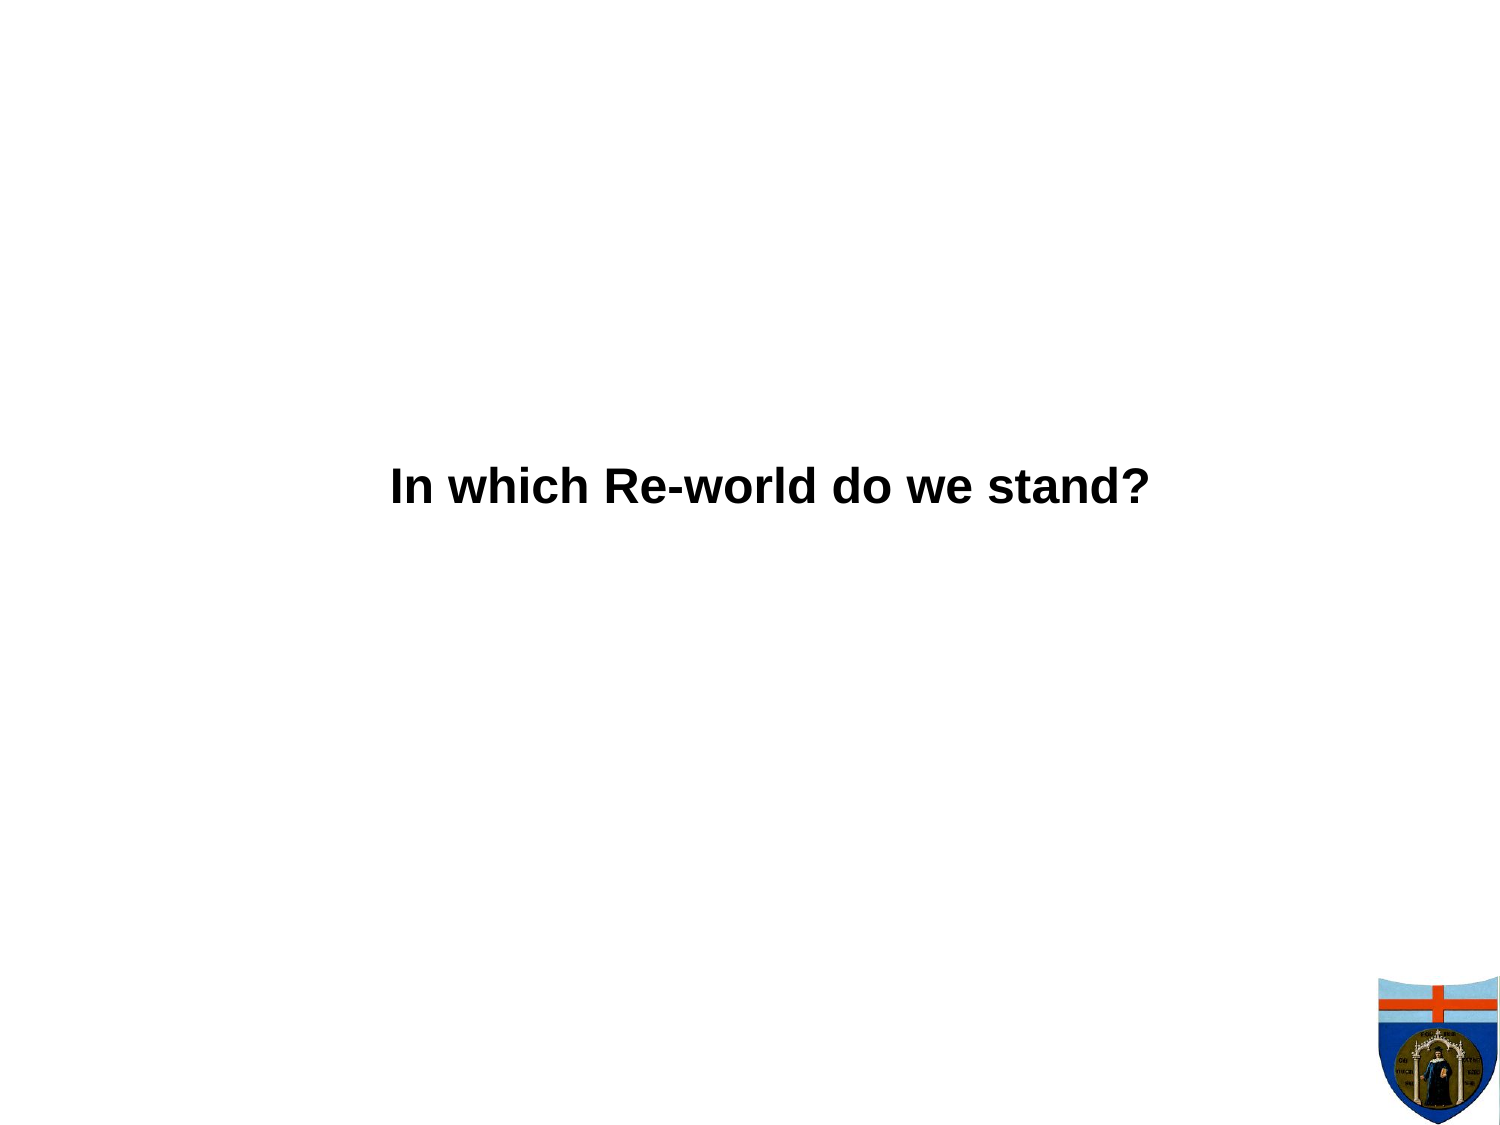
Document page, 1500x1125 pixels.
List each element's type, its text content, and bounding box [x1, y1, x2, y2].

text_box In which Re-world do we stand? [375, 446, 1167, 521]
picture [1376, 975, 1500, 1125]
title [17, 207, 1500, 646]
